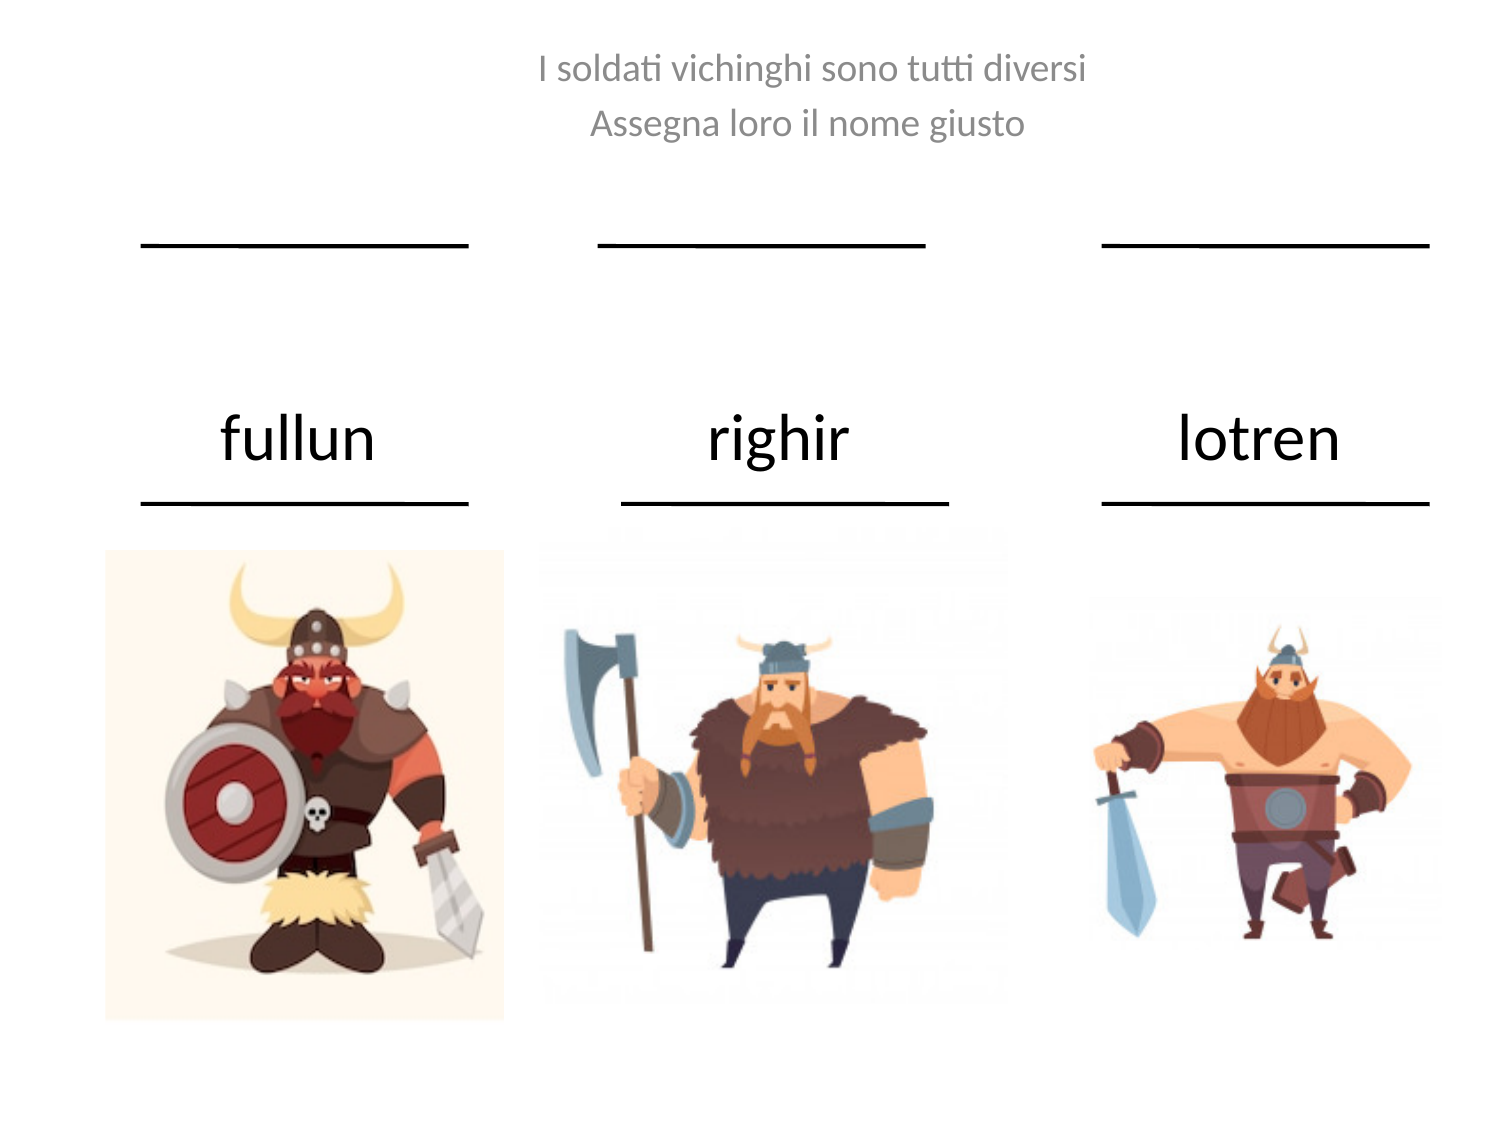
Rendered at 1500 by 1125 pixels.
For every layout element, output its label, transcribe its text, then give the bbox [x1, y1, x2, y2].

picture [1089, 597, 1442, 950]
picture [105, 550, 505, 1026]
picture [538, 527, 1008, 1005]
text_box righir [667, 386, 891, 502]
text_box I soldati vichinghi sono tutti diversi Assegna loro il nome giusto [281, 35, 1335, 153]
text_box fullun [187, 386, 411, 502]
text_box lotren [1148, 386, 1371, 502]
